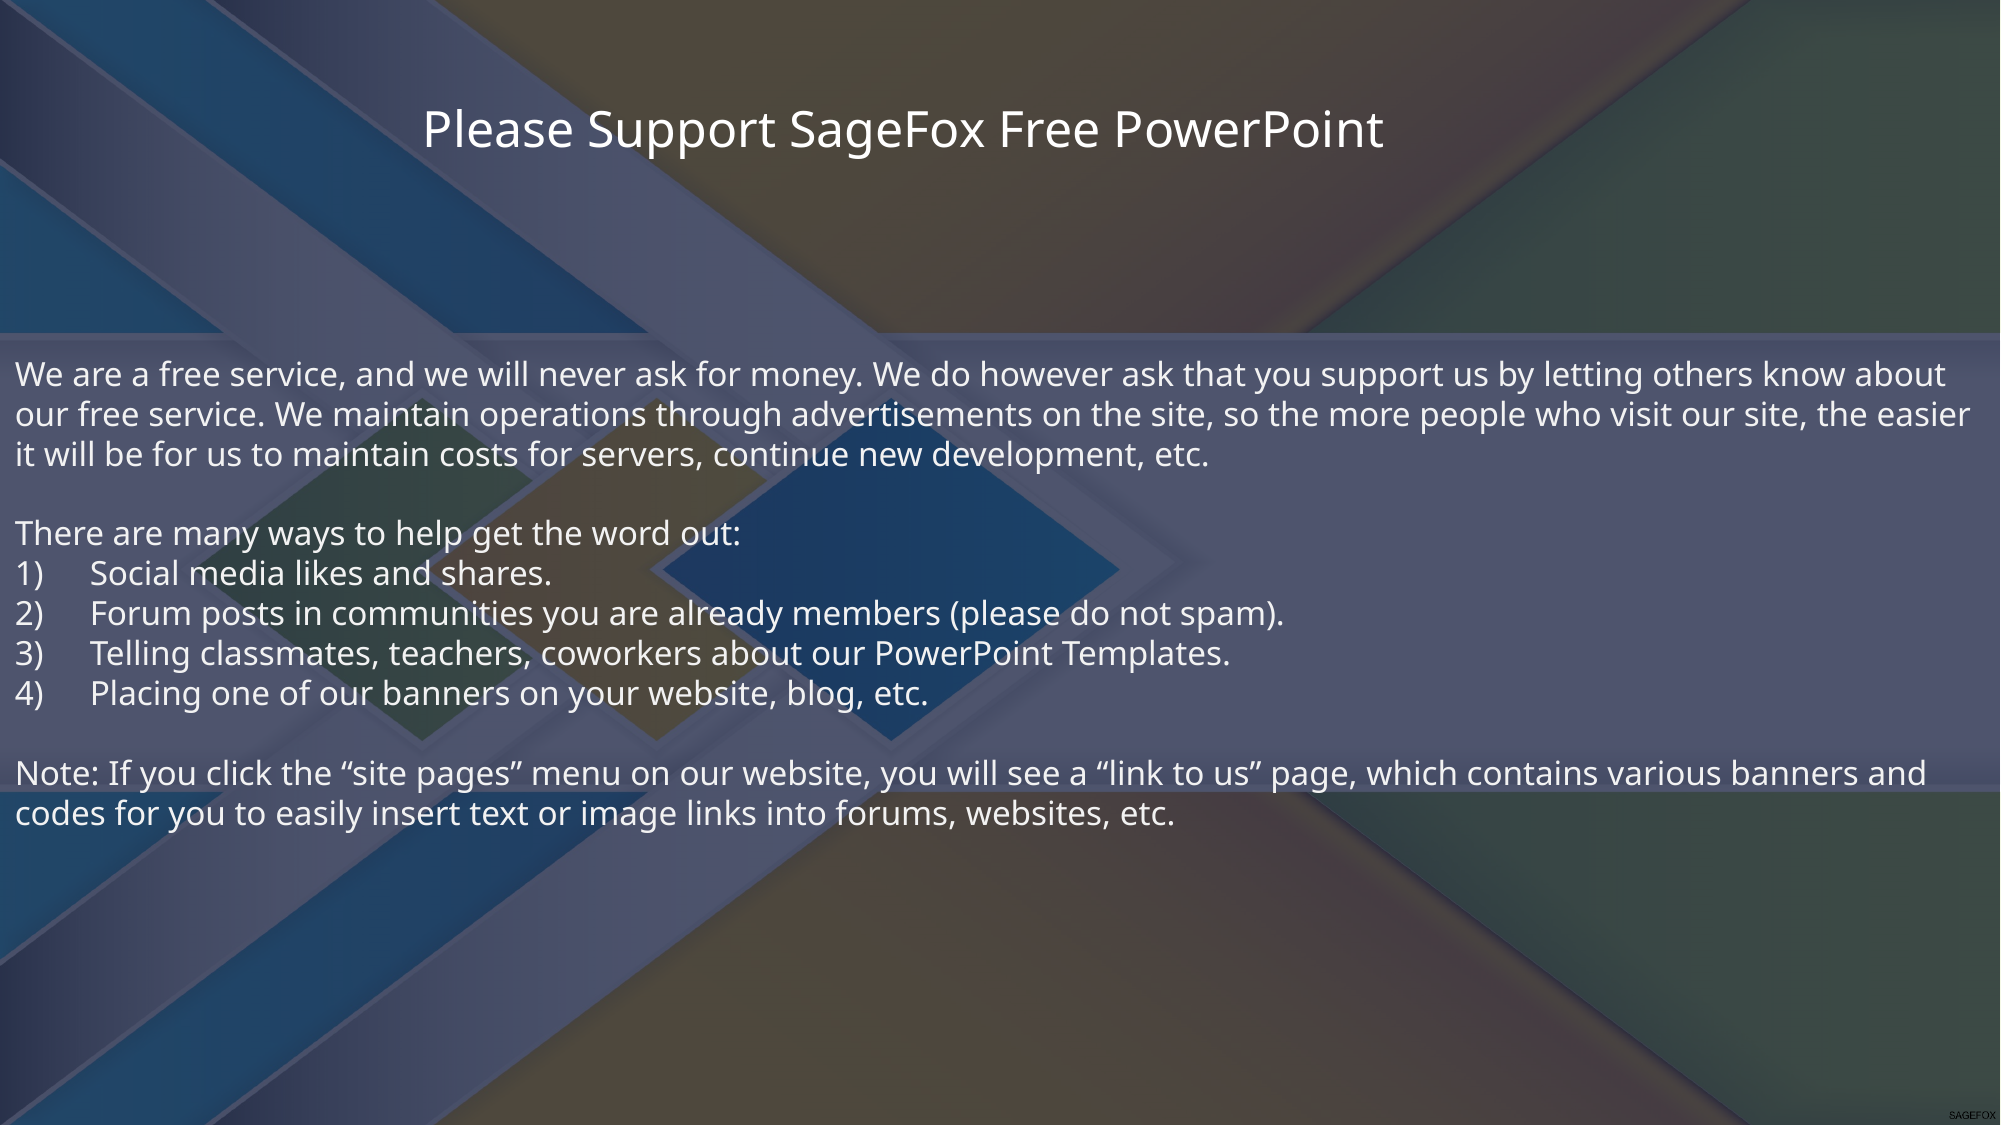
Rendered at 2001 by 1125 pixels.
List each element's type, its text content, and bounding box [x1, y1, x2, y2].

title Please Support SageFox Free PowerPoint [363, 72, 1444, 190]
text_box We are a free service, and we will never ask for money. We do however ask that you support us by letting others know about our free service. We maintain operations through advertisements on the site, so the more people who visit our site, the easier it will be for us to maintain costs for servers, continue new development, etc. There are many ways to help get the word out: Social media likes and shares. Forum posts in communities you are already members (please do not spam). Telling classmates, teachers, coworkers about our PowerPoint Templates. Placing one of our banners on your website, blog, etc. Note: If you click the “site pages” menu on our website, you will see a “link to us” page, which contains various banners and codes for you to easily insert text or image links into forums, websites, etc. [0, 0, 2000, 1125]
